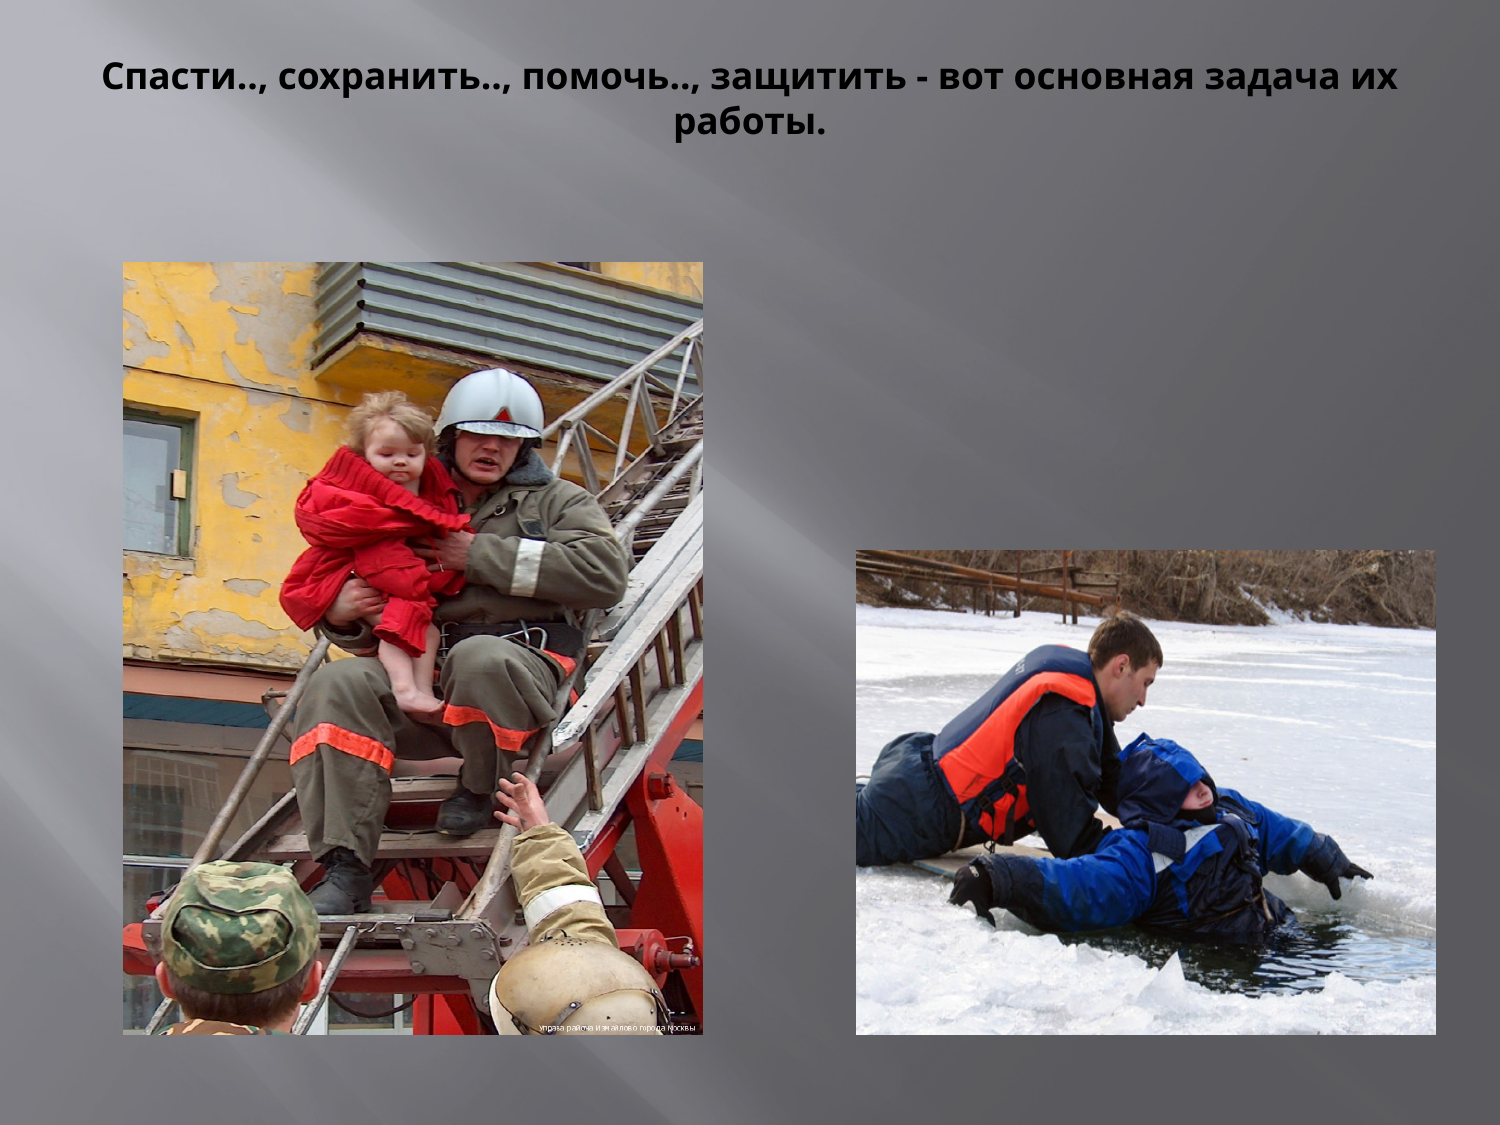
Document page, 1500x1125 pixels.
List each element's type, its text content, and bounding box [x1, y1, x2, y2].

picture [856, 550, 1436, 1036]
title Спасти.., сохранить.., помочь.., защитить - вот основная задача их работы. [75, 45, 1425, 233]
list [123, 262, 703, 1036]
